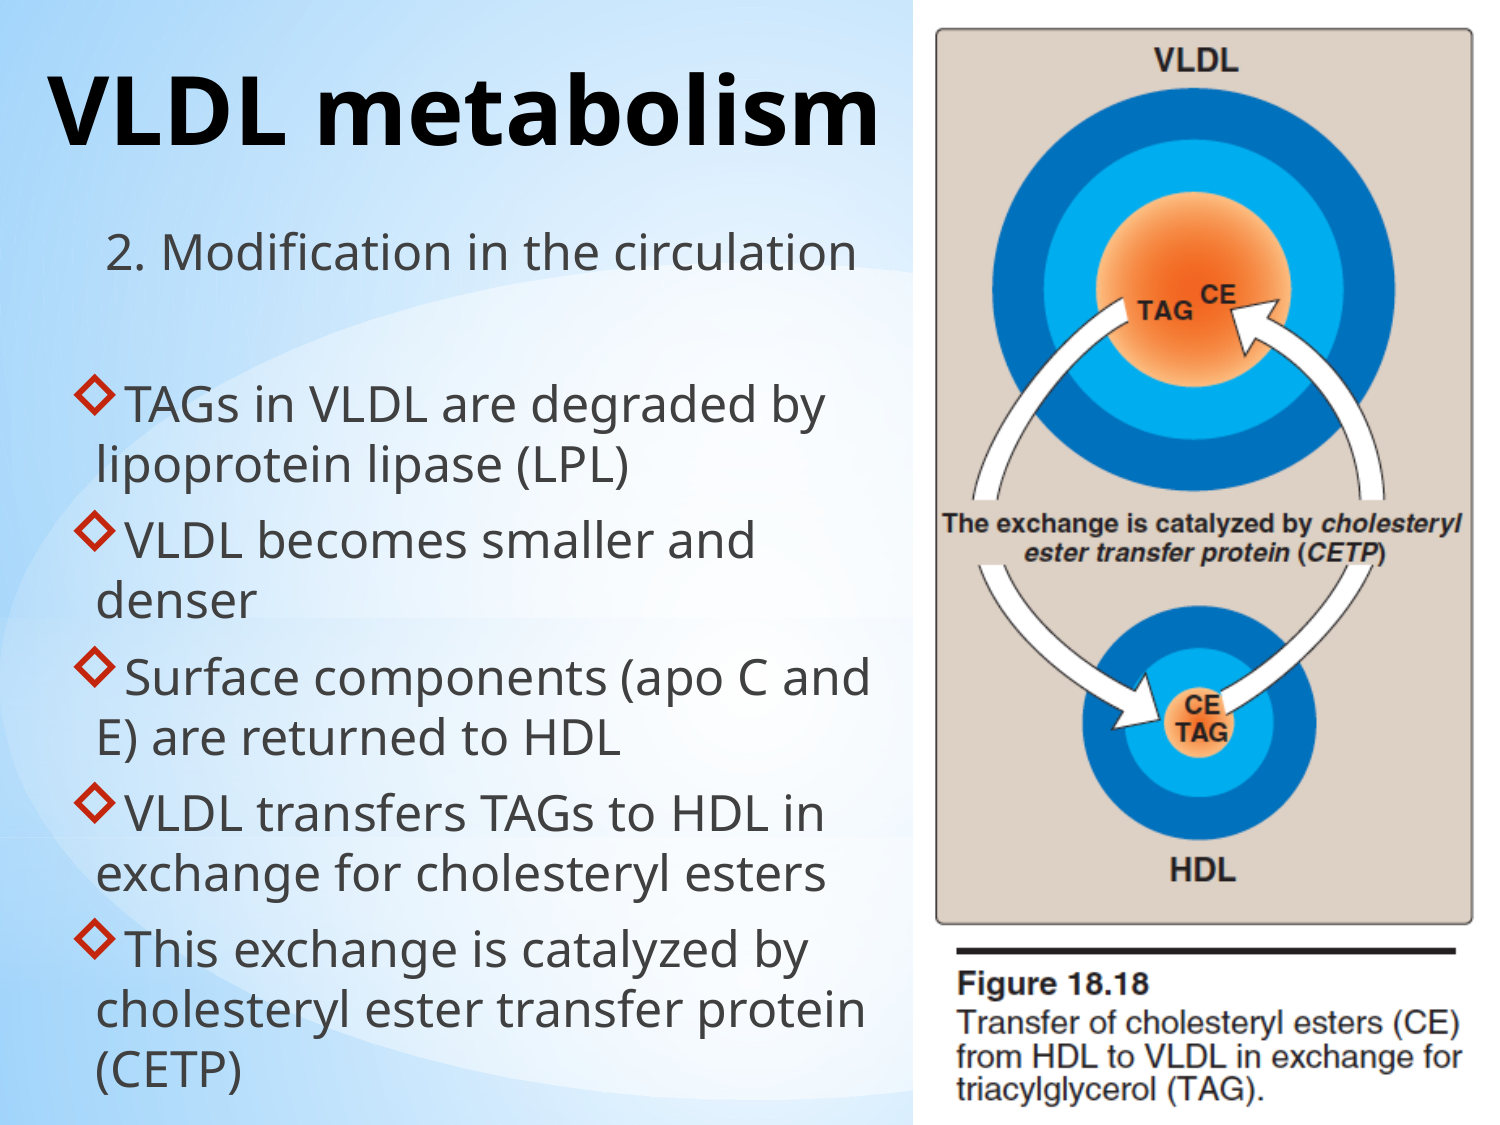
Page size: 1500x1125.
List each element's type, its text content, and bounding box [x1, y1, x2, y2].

list 2. Modification in the circulation TAGs in VLDL are degraded by lipoprotein lipase (LPL) VLDL becomes smaller and denser Surface components (apo C and E) are returned to HDL VLDL transfers TAGs to HDL in exchange for cholesteryl esters This exchange is catalyzed by cholesteryl ester transfer protein (CETP) [43, 212, 906, 1059]
title VLDL metabolism [32, 42, 906, 233]
picture [912, 0, 1500, 1125]
